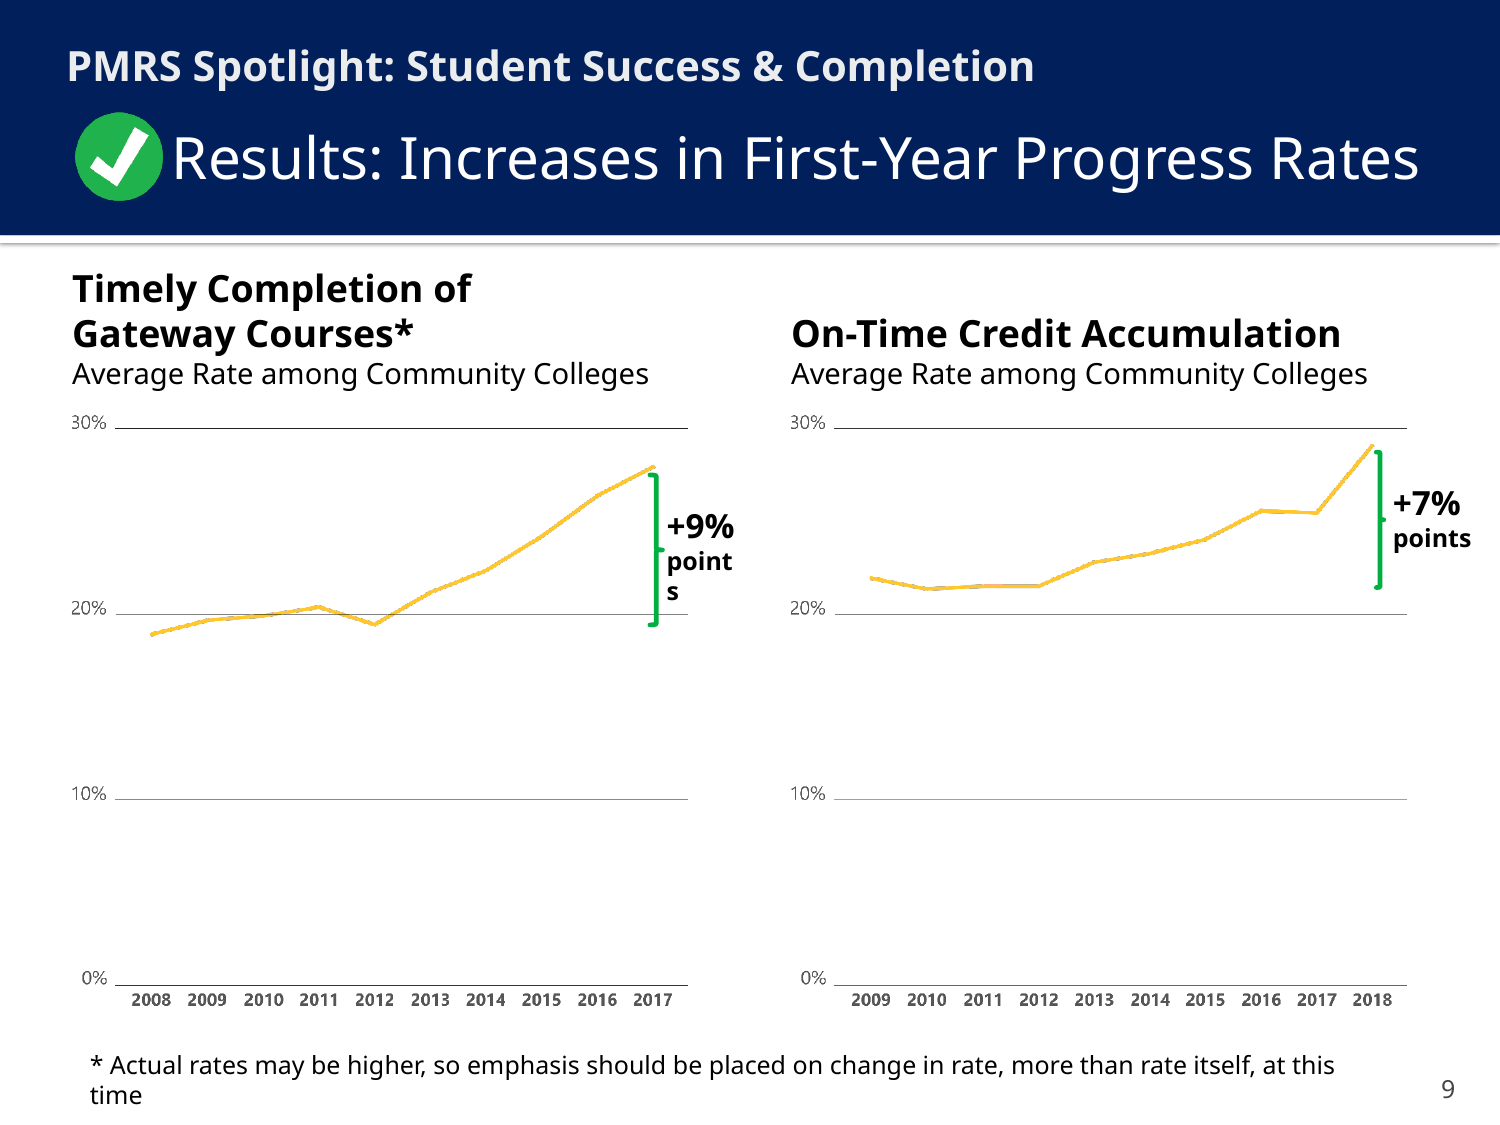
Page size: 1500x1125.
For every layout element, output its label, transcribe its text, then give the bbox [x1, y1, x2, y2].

list Timely Completion of Gateway Courses* Average Rate among Community Colleges [37, 249, 713, 1009]
text_box +7% points [1412, 474, 1500, 560]
picture [74, 112, 163, 201]
picture [70, 412, 688, 1013]
title Results: Increases in First-Year Progress Rates [49, 87, 1500, 226]
text_box +9% points [693, 497, 759, 613]
list PMRS Spotlight: Student Success & Completion [37, 24, 1413, 101]
list On-Time Credit Accumulation Average Rate among Community Colleges [762, 249, 1438, 1009]
text_box * Actual rates may be higher, so emphasis should be placed on change in rate, more than rate itself, at this time [75, 1042, 1388, 1117]
picture [789, 412, 1407, 1013]
